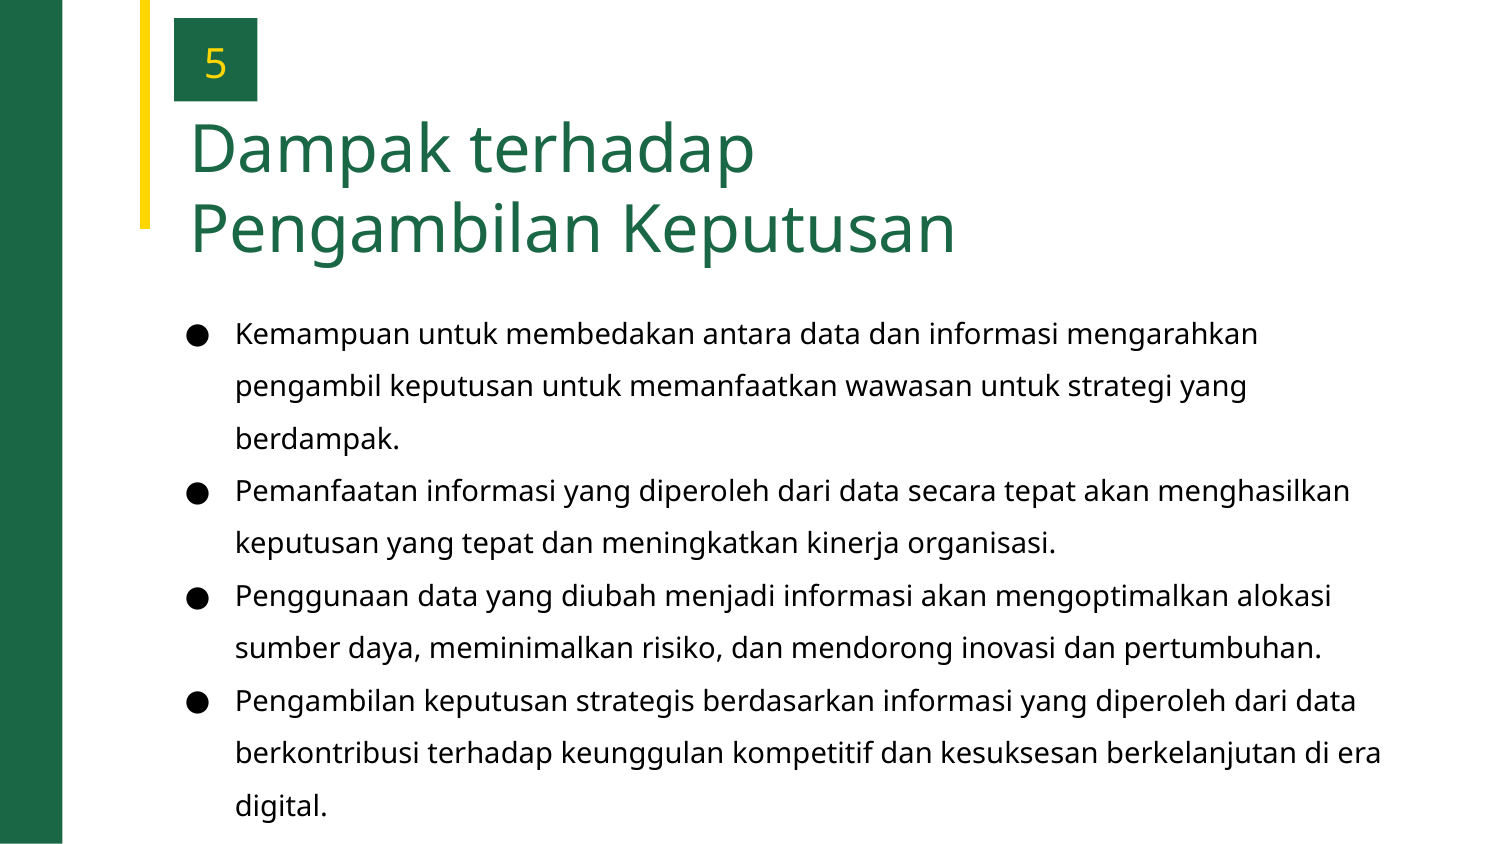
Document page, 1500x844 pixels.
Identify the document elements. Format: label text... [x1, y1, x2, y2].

text_box 5 [174, 18, 258, 90]
text_box Dampak terhadap Pengambilan Keputusan [174, 90, 1008, 282]
text_box [0, 0, 63, 844]
text_box Kemampuan untuk membedakan antara data dan informasi mengarahkan pengambil keputusan untuk memanfaatkan wawasan untuk strategi yang berdampak. Pemanfaatan informasi yang diperoleh dari data secara tepat akan menghasilkan keputusan yang tepat dan meningkatkan kinerja organisasi. Penggunaan data yang diubah menjadi informasi akan mengoptimalkan alokasi sumber daya, meminimalkan risiko, dan mendorong inovasi dan pertumbuhan. Pengambilan keputusan strategis berdasarkan informasi yang diperoleh dari data berkontribusi terhadap keunggulan kompetitif dan kesuksesan berkelanjutan di era digital. [144, 282, 1428, 830]
